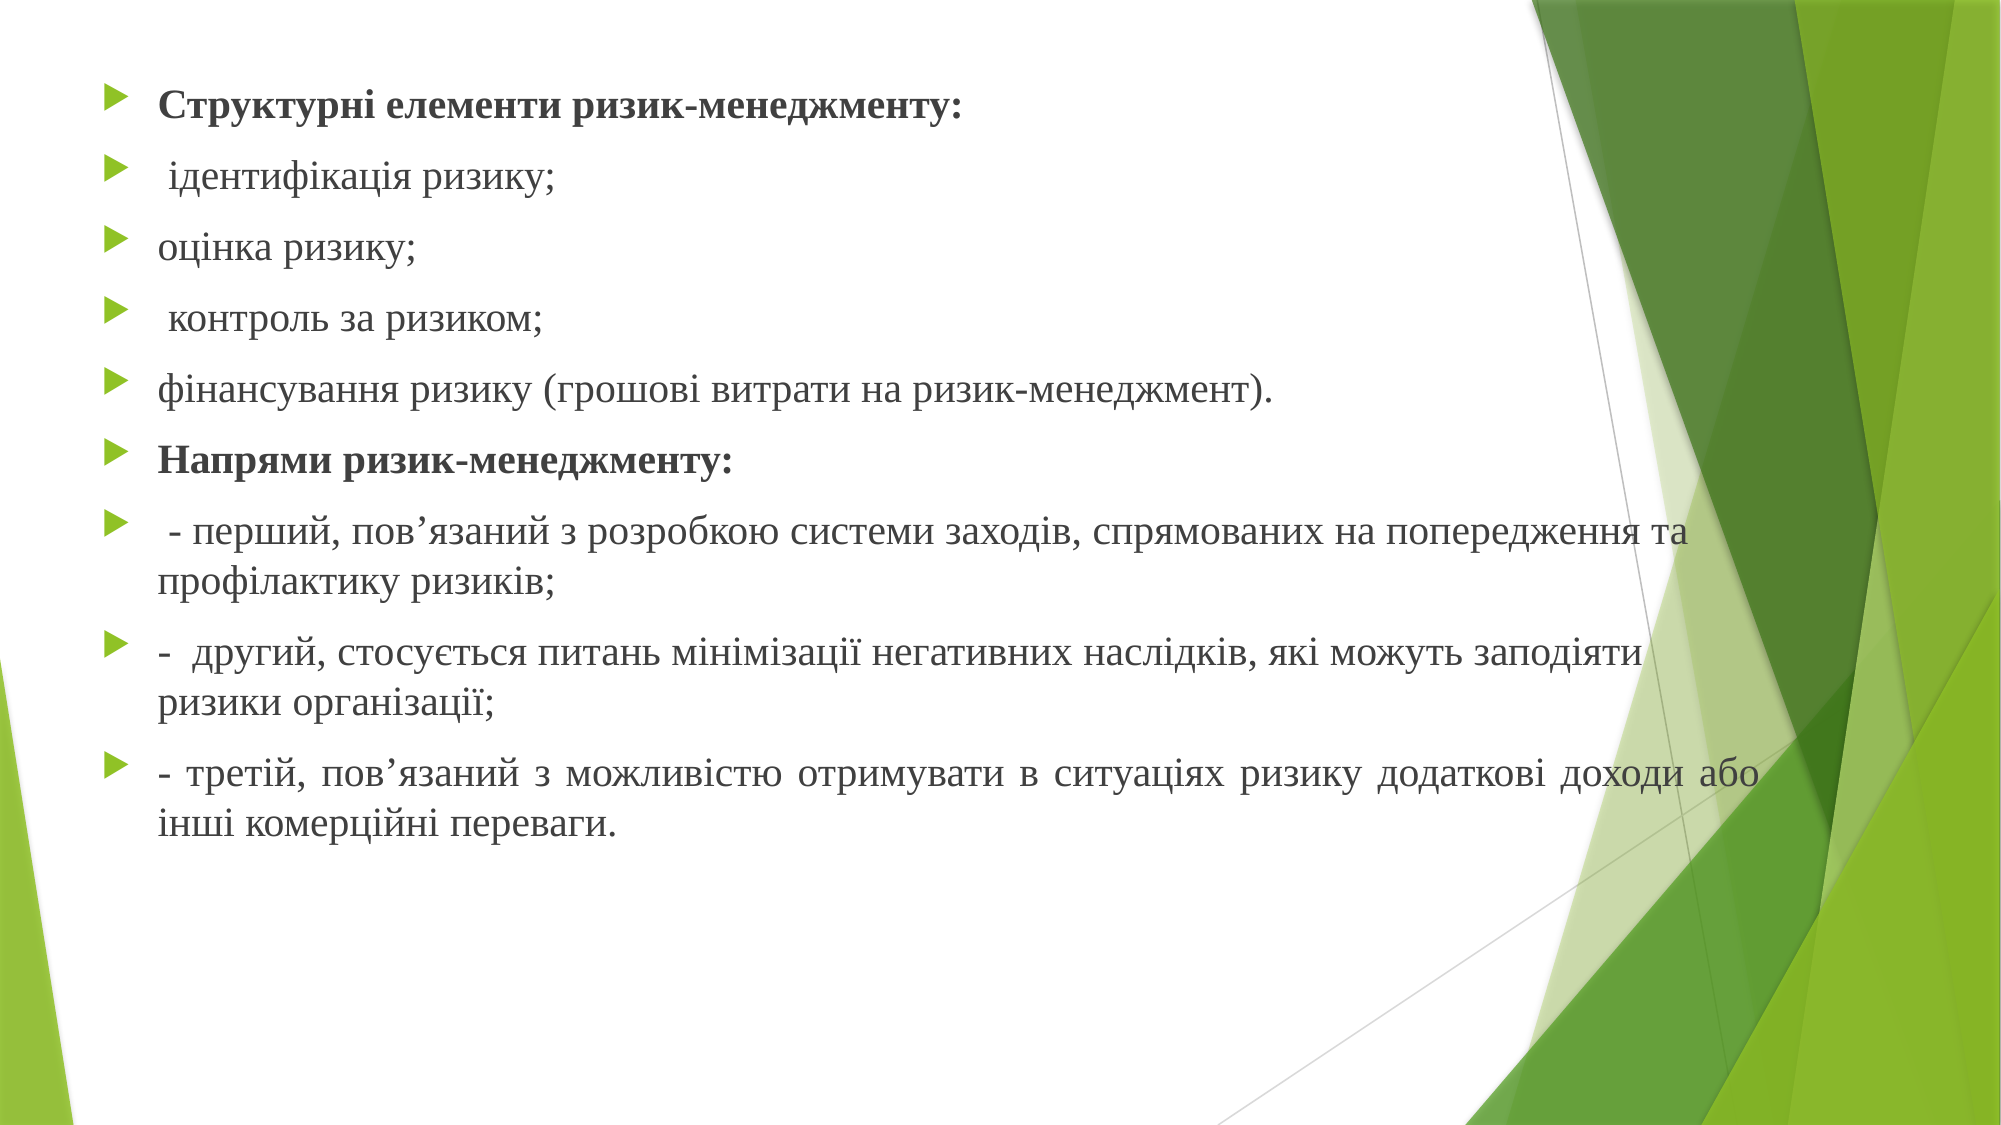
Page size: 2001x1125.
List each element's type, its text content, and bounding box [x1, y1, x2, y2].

list Структурні елементи ризик-менеджменту: ідентифікація ризику; оцінка ризику; контроль за ризиком; фінансування ризику (грошові витрати на ризик-менеджмент). Напрями ризик-менеджменту: - перший, пов’язаний з розробкою системи заходів, спрямованих на попередження та профілактику ризиків; - другий, стосується питань мінімізації негативних наслідків, які можуть заподіяти ризики організації; - третій, пов’язаний з можливістю отримувати в ситуаціях ризику додаткові доходи або інші комерційні переваги. [86, 69, 1776, 1125]
